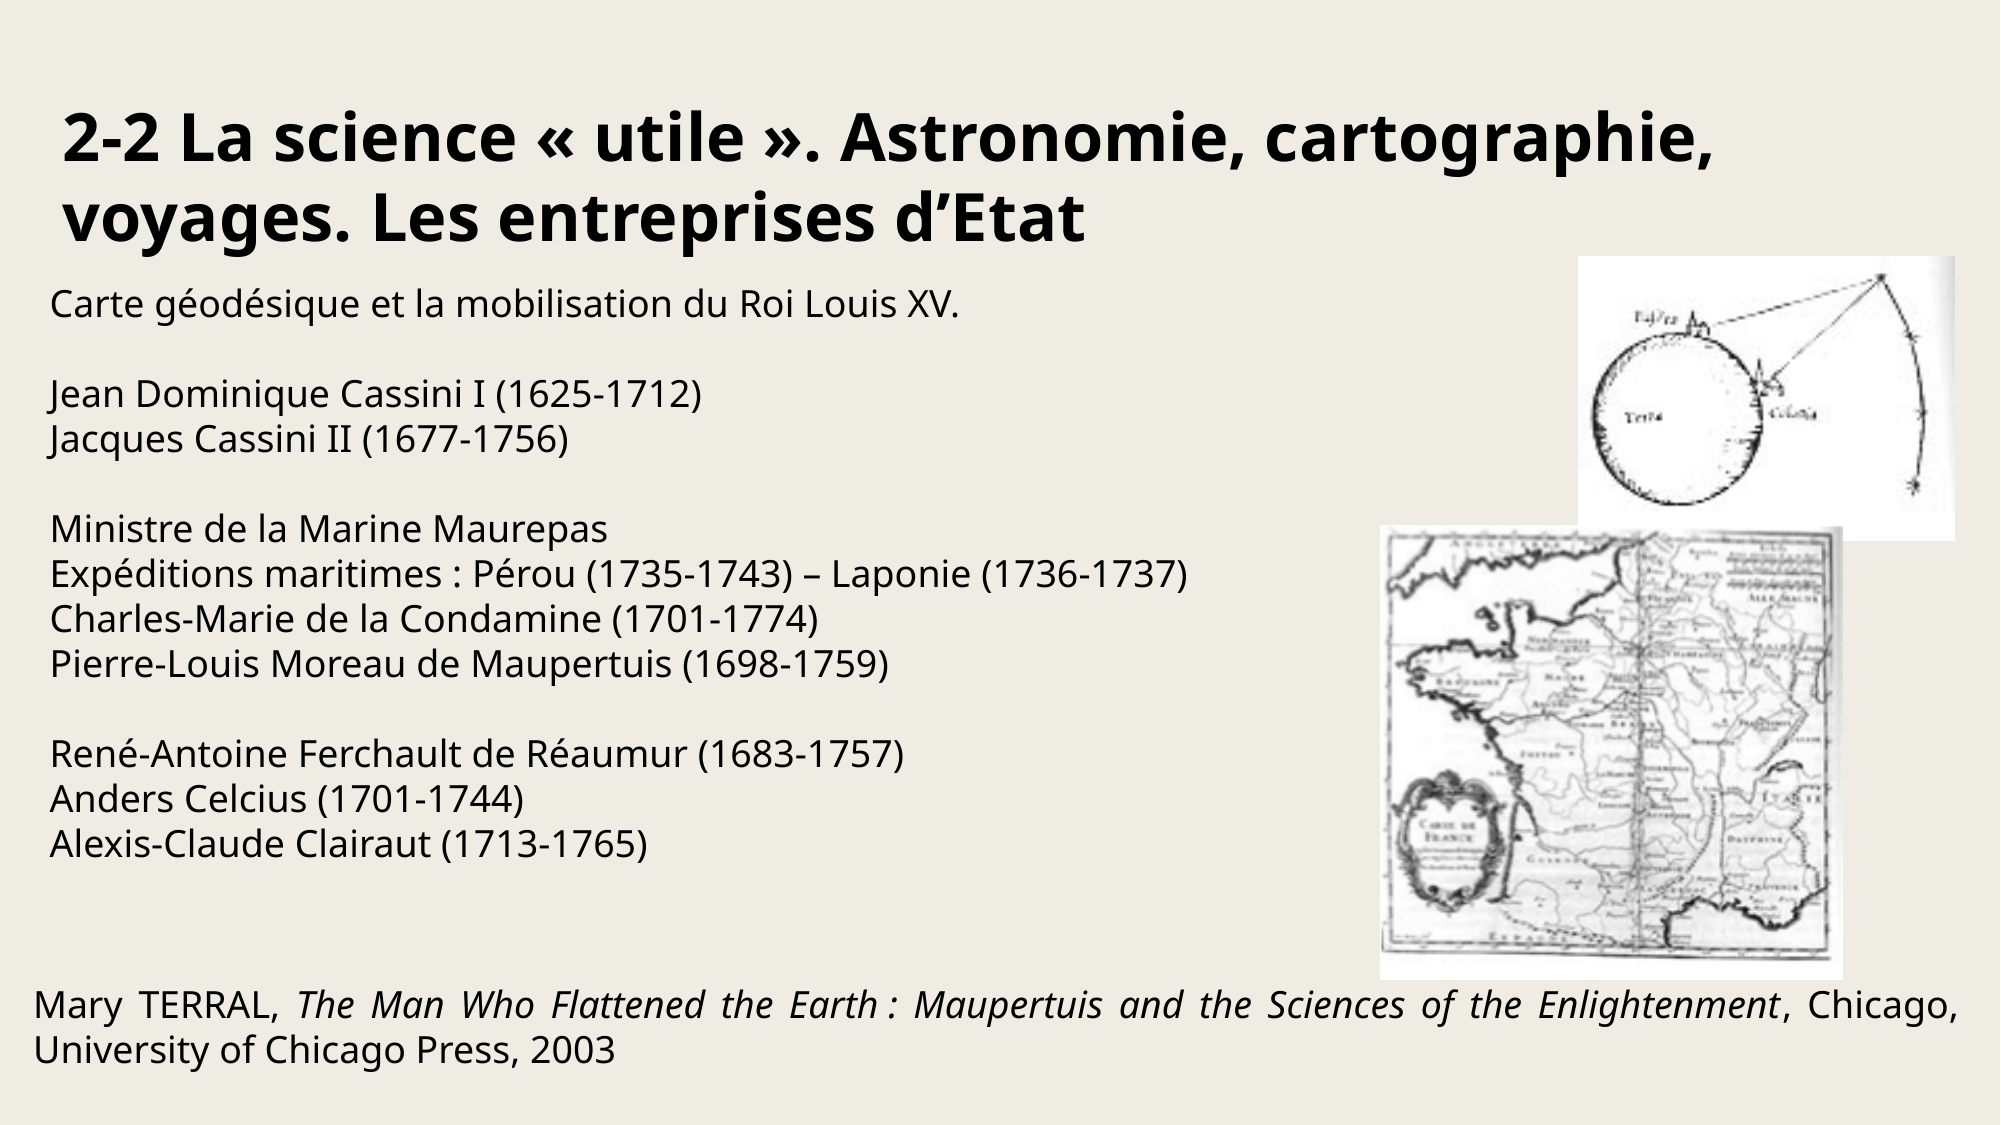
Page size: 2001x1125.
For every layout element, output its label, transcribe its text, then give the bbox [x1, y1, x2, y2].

text_box Mary Terral, The Man Who Flattened the Earth : Maupertuis and the Sciences of the Enlightenment, Chicago, University of Chicago Press, 2003 [18, 973, 1974, 1079]
text_box Carte géodésique et la mobilisation du Roi Louis XV. Jean Dominique Cassini I (1625-1712) Jacques Cassini II (1677-1756) Ministre de la Marine Maurepas Expéditions maritimes : Pérou (1735-1743) – Laponie (1736-1737) Charles-Marie de la Condamine (1701-1774) Pierre-Louis Moreau de Maupertuis (1698-1759) René-Antoine Ferchault de Réaumur (1683-1757) Anders Celcius (1701-1744) Alexis-Claude Clairaut (1713-1765) [34, 272, 1352, 872]
picture [1380, 256, 1955, 980]
text_box 2-2 La science « utile ». Astronomie, cartographie, voyages. Les entreprises d’Etat [48, 87, 1921, 262]
